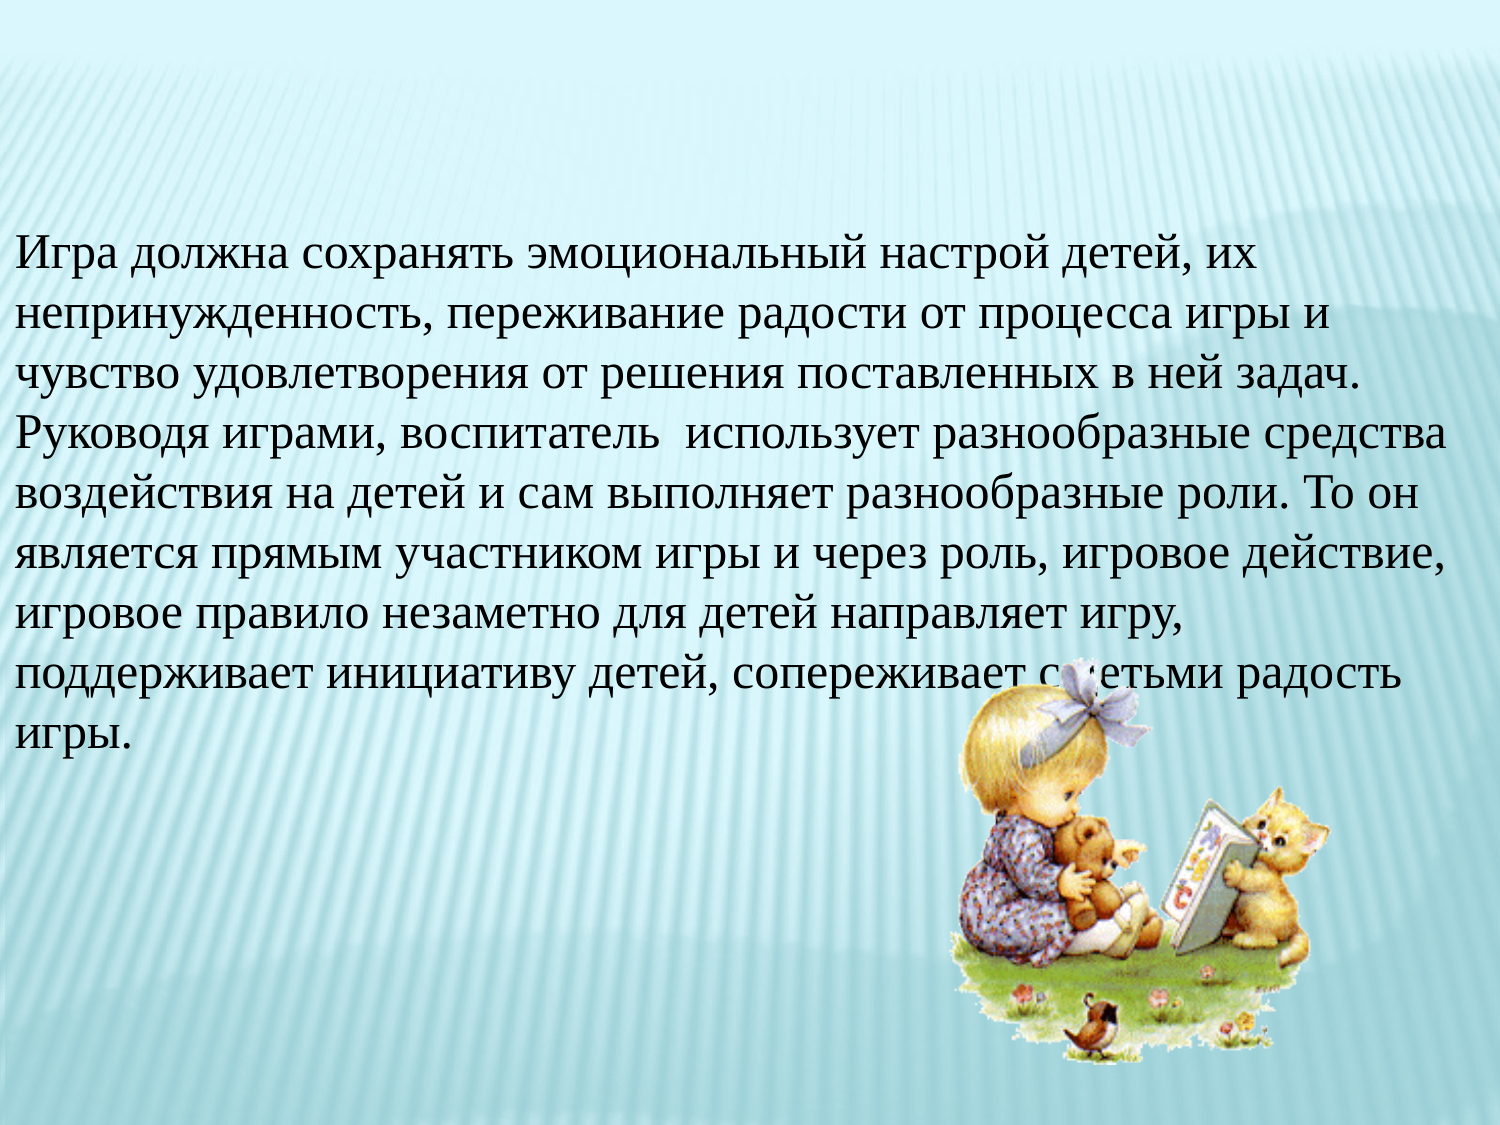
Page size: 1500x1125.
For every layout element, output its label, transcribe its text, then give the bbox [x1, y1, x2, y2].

text_box Игра должна сохранять эмоциональный настрой детей, их непринужденность, переживание радости от процесса игры и чувство удовлетворения от решения поставленных в ней задач. Руководя играми, воспитатель использует разнообразные средства воздействия на детей и сам выполняет разнообразные роли. То он является прямым участником игры и через роль, игровое действие, игровое правило незаметно для детей направляет игру, поддерживает инициативу детей, сопереживает с детьми радость игры. [0, 210, 1500, 766]
picture [948, 655, 1360, 1065]
